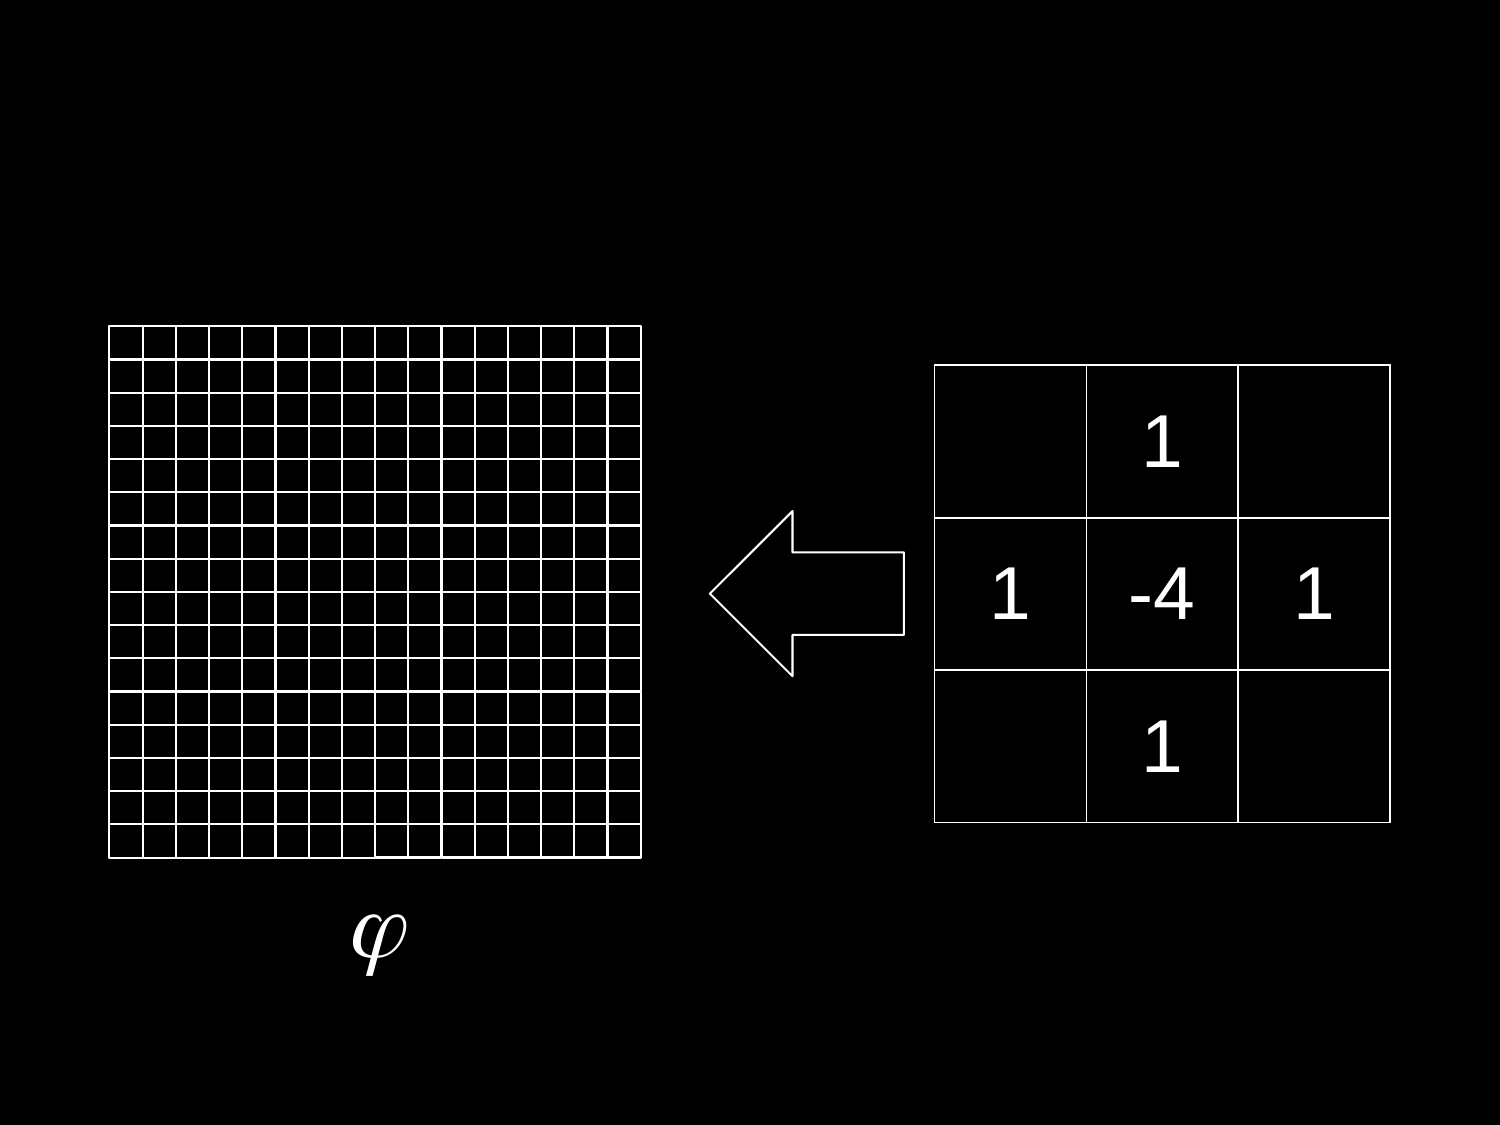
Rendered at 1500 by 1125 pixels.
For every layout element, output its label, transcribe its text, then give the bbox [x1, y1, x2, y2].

text_box [709, 511, 904, 677]
table_cell 1 [1087, 671, 1237, 822]
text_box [337, 878, 417, 997]
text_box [109, 326, 642, 858]
table_cell -4 [1087, 519, 1237, 669]
table_cell 1 [1239, 519, 1389, 669]
table_header [1239, 366, 1389, 517]
table_header 1 [1087, 366, 1237, 517]
table_cell [1239, 671, 1389, 822]
table_cell 1 [935, 519, 1086, 669]
table_cell [935, 671, 1086, 822]
table_header [935, 366, 1086, 517]
